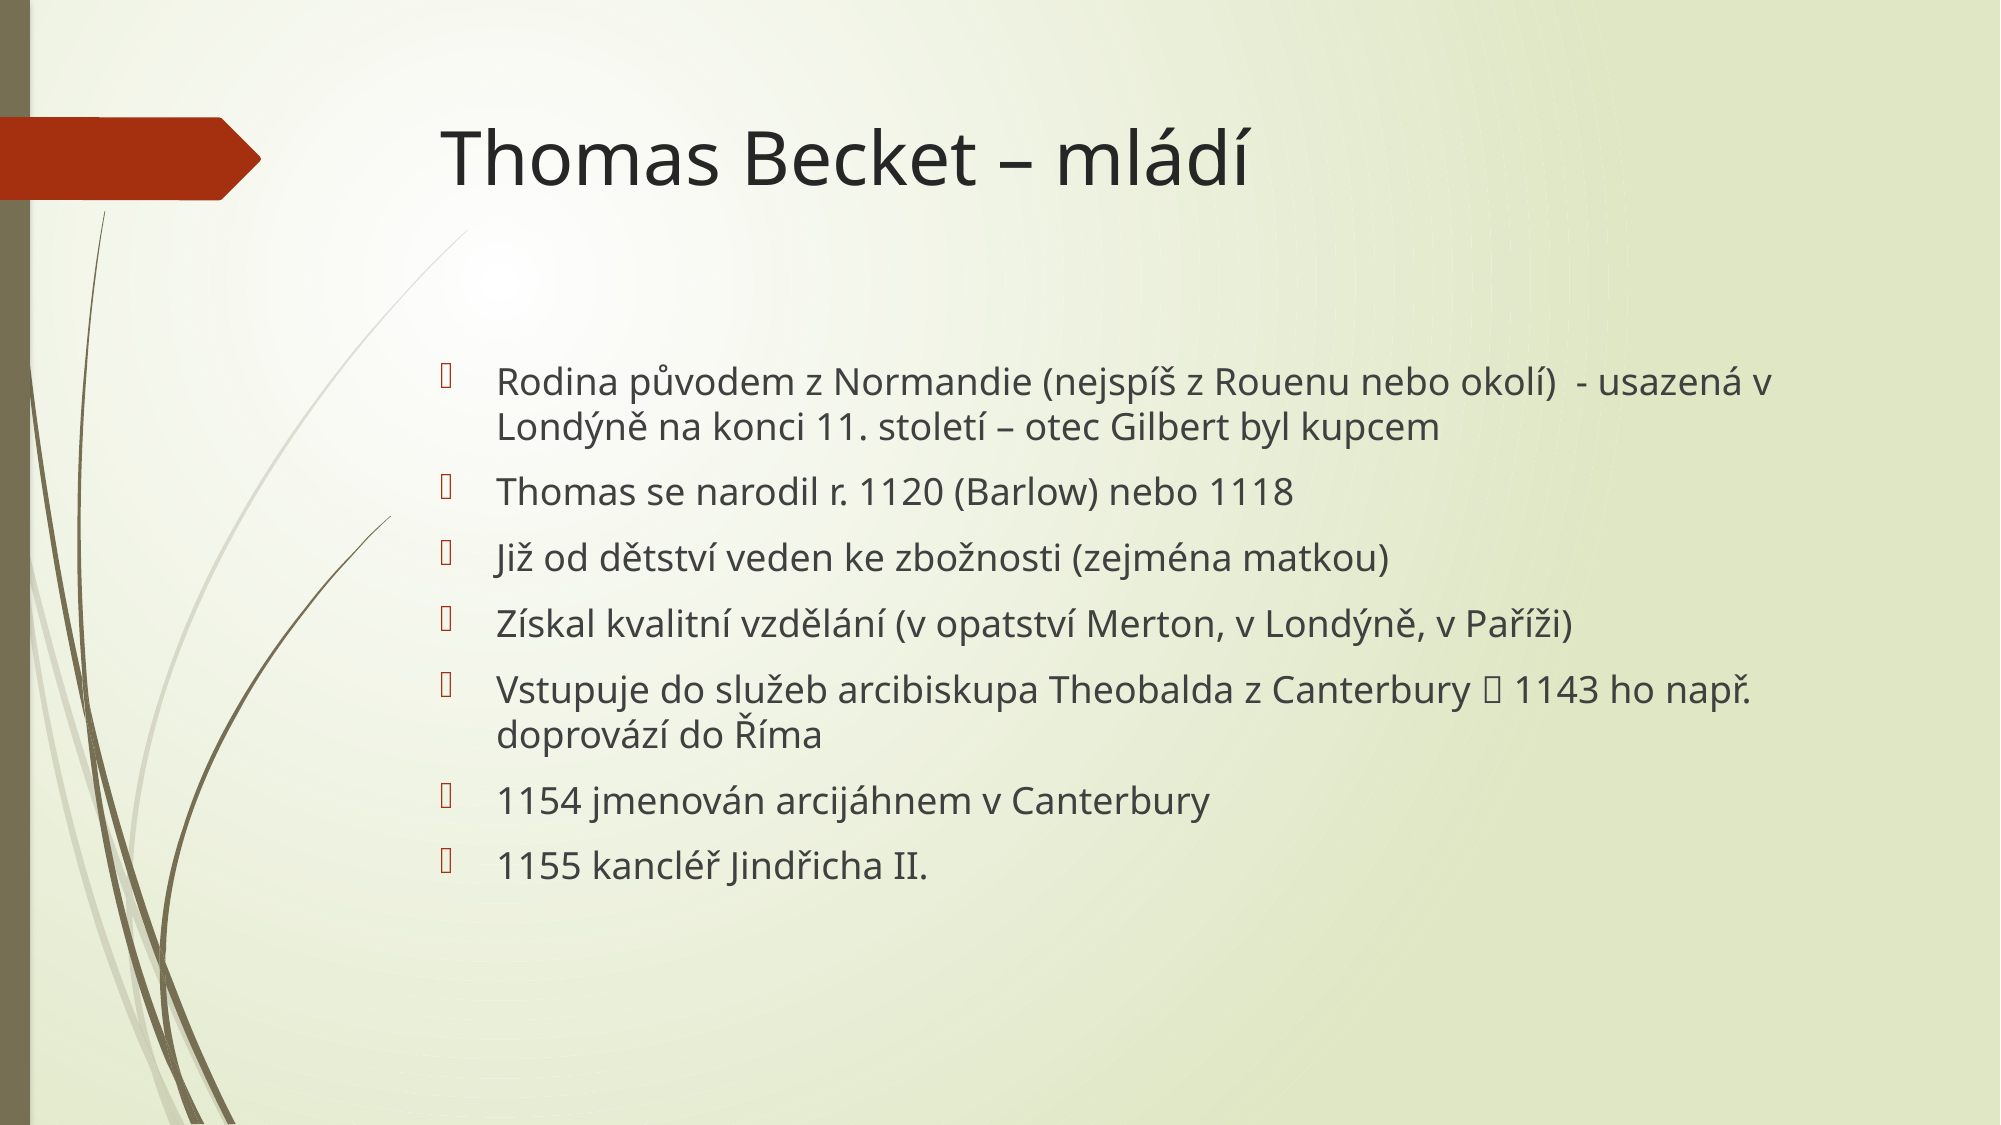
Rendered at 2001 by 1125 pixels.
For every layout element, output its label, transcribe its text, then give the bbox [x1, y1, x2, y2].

list Rodina původem z Normandie (nejspíš z Rouenu nebo okolí) - usazená v Londýně na konci 11. století – otec Gilbert byl kupcem Thomas se narodil r. 1120 (Barlow) nebo 1118 Již od dětství veden ke zbožnosti (zejména matkou) Získal kvalitní vzdělání (v opatství Merton, v Londýně, v Paříži) Vstupuje do služeb arcibiskupa Theobalda z Canterbury  1143 ho např. doprovází do Říma 1154 jmenován arcijáhnem v Canterbury 1155 kancléř Jindřicha II. [424, 350, 1888, 970]
title Thomas Becket – mládí [425, 102, 1888, 313]
